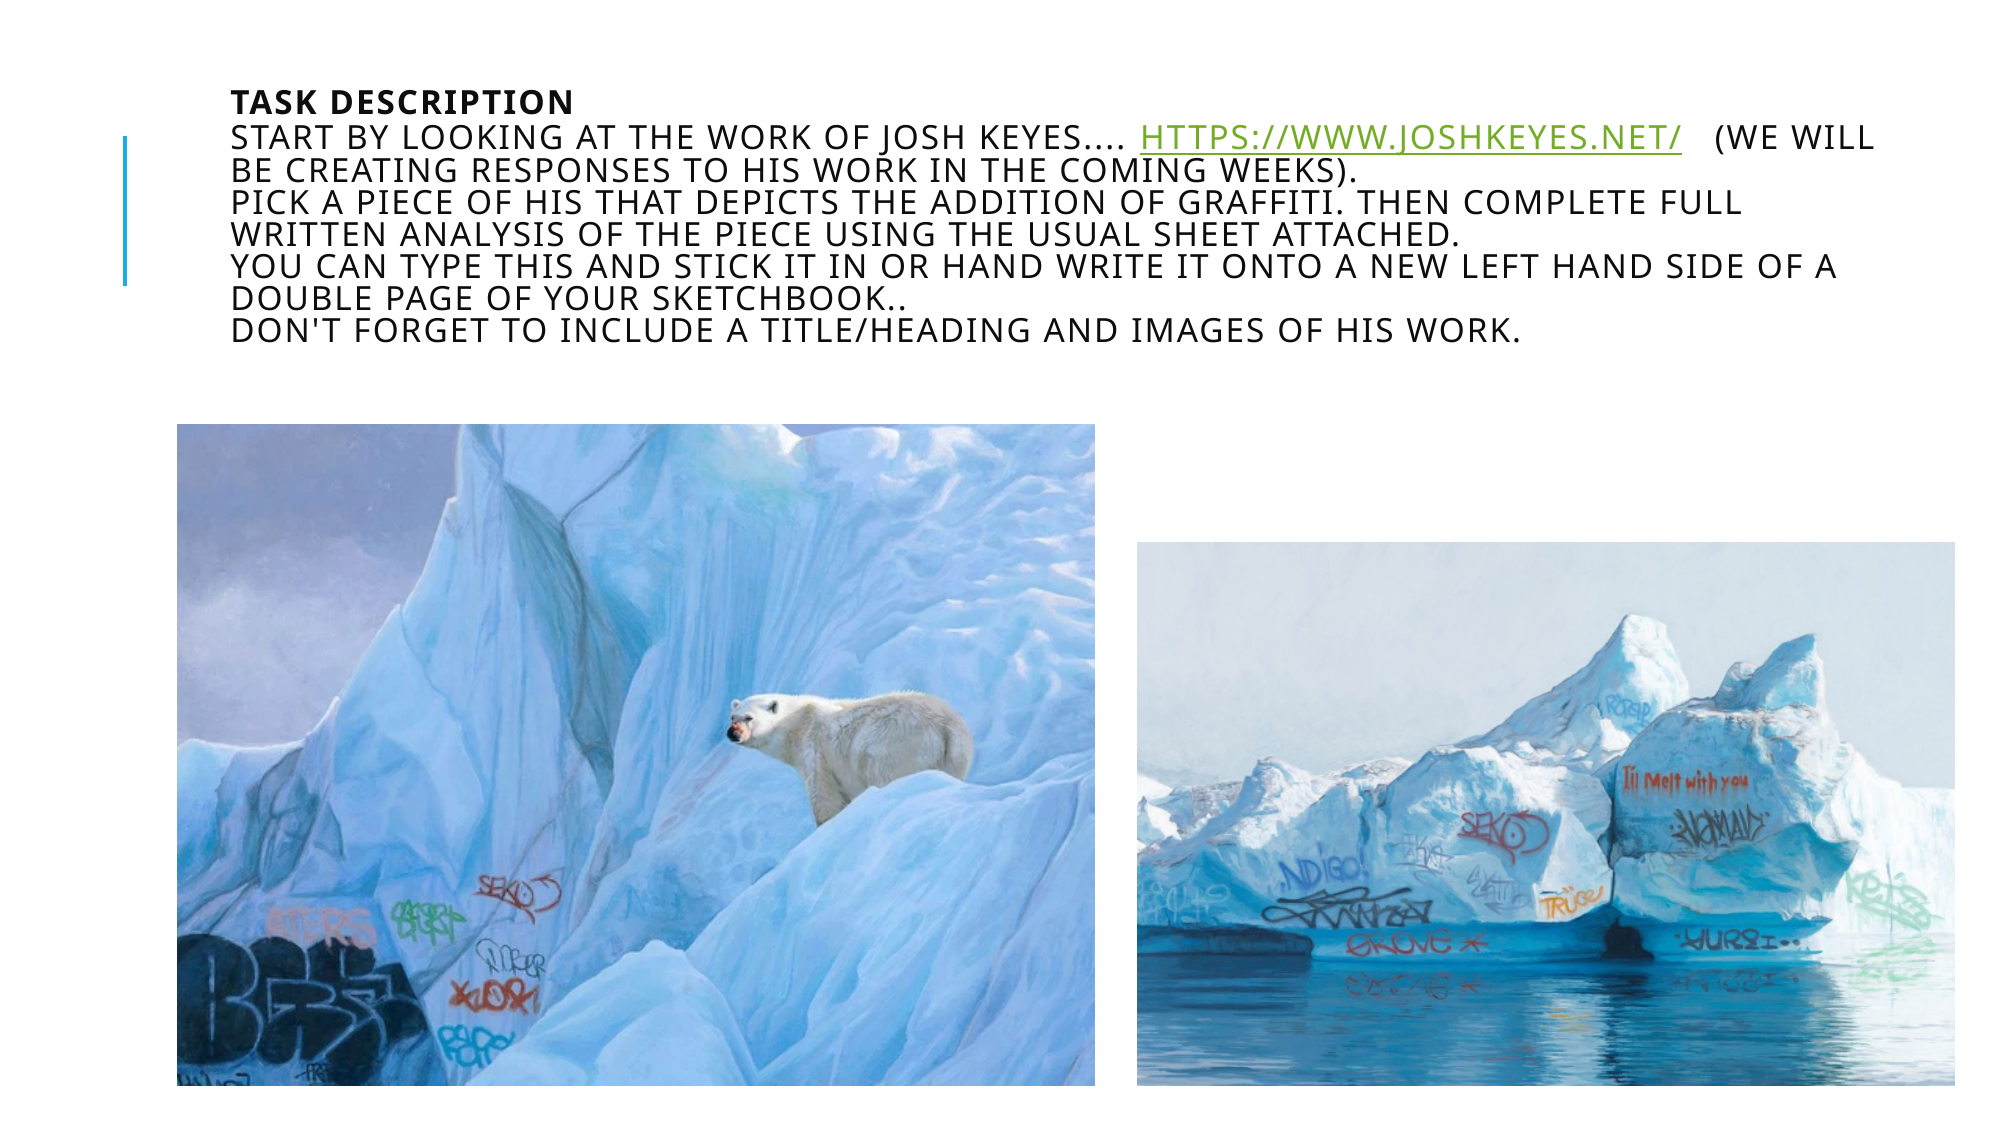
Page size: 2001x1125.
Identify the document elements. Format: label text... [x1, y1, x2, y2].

picture [1136, 541, 1955, 1086]
picture [176, 423, 1095, 1086]
title Task description Start by looking at the work of Josh Keyes.... https://www.joshkeyes.net/ (we will be creating responses to his work in the coming weeks). Pick a piece of his that depicts the addition of graffiti. Then complete full written analysis of the piece using the usual sheet attached. You can type this and stick it in or hand write it onto a new left hand side of a double page of your sketchbook.. Don't forget to include a title/heading and images of his work. [215, 149, 1900, 360]
